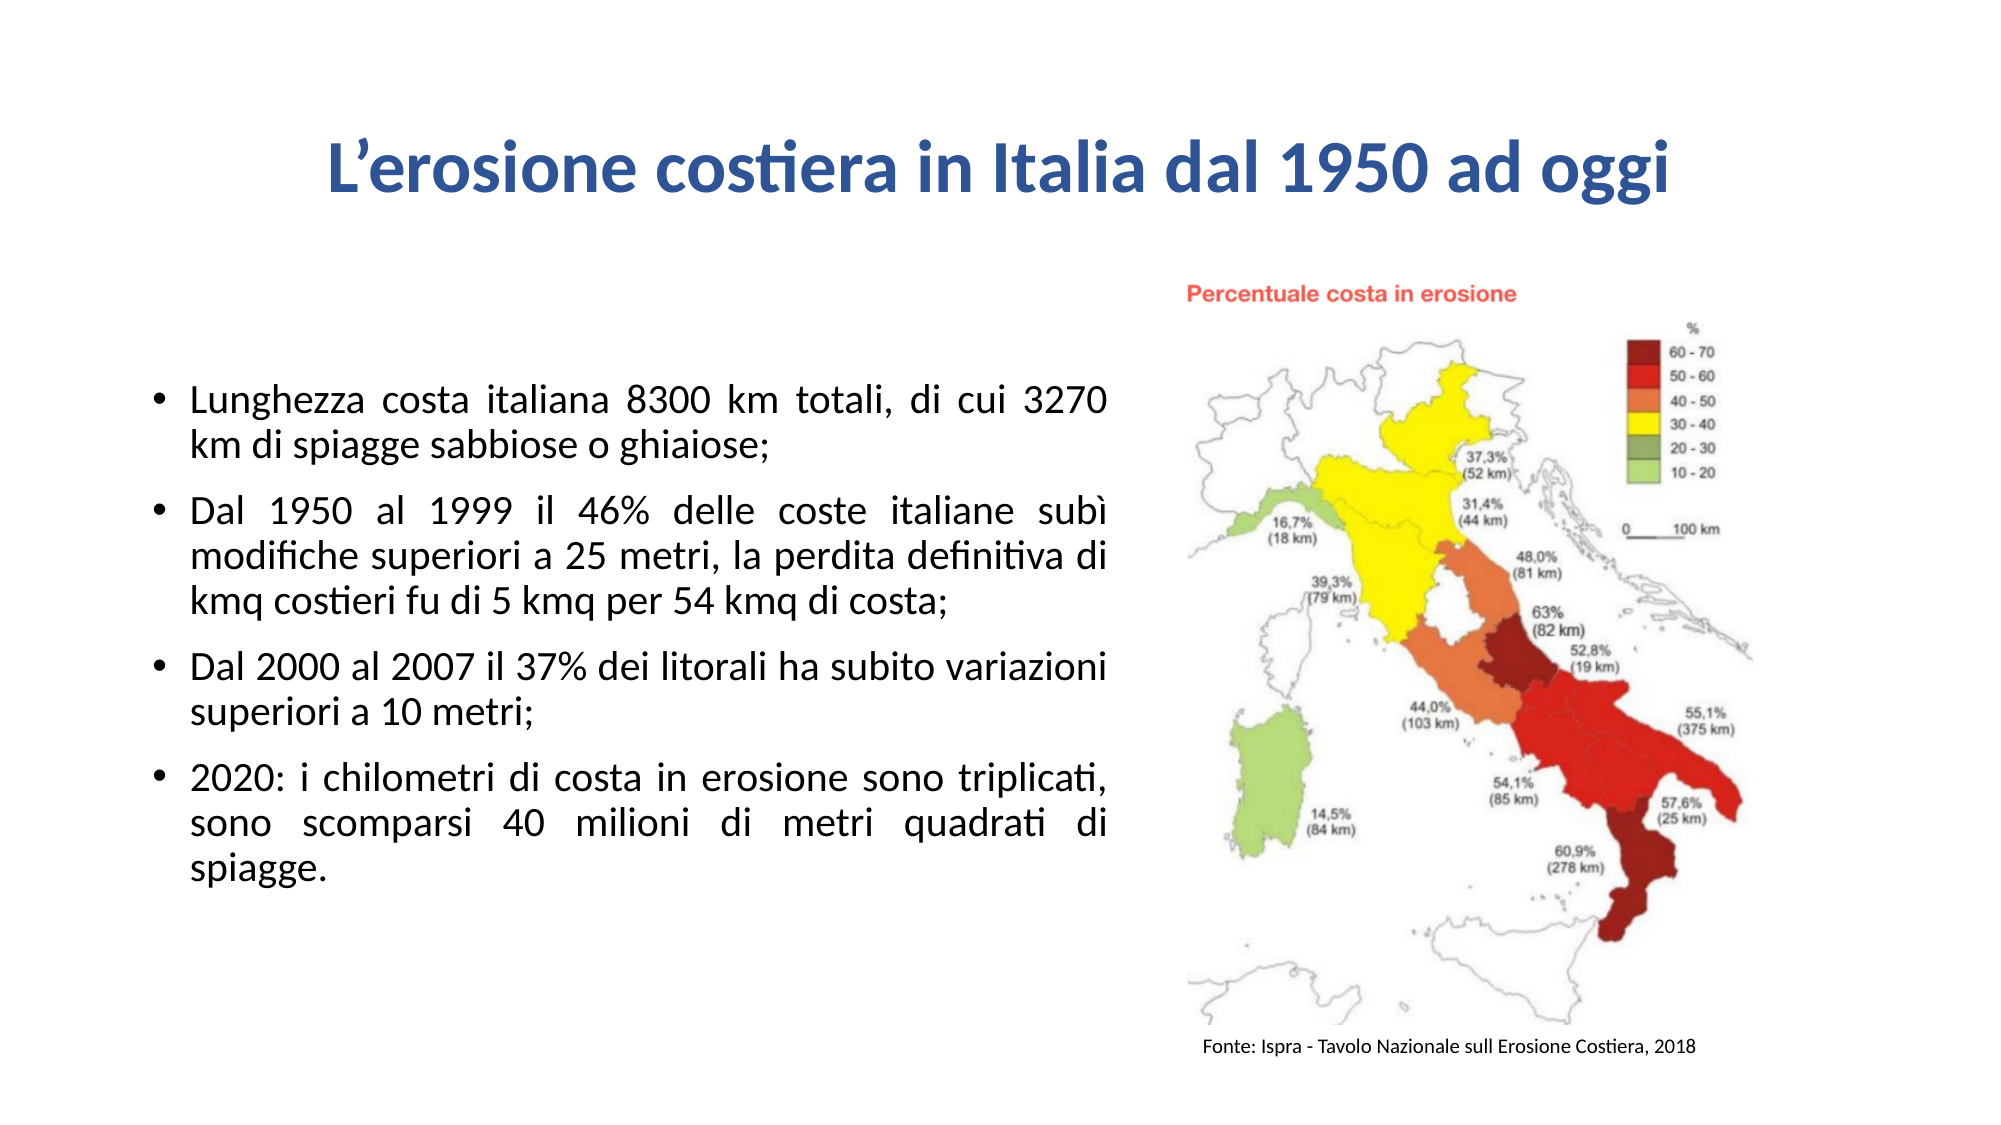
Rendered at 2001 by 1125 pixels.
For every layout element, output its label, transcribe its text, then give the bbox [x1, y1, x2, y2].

text_box Fonte: Ispra - Tavolo Nazionale sull Erosione Costiera, 2018 [1188, 1024, 1877, 1065]
title L’erosione costiera in Italia dal 1950 ad oggi [137, 59, 1863, 278]
list Lunghezza costa italiana 8300 km totali, di cui 3270 km di spiagge sabbiose o ghiaiose; Dal 1950 al 1999 il 46% delle coste italiane subì modifiche superiori a 25 metri, la perdita definitiva di kmq costieri fu di 5 kmq per 54 kmq di costa; Dal 2000 al 2007 il 37% dei litorali ha subito variazioni superiori a 10 metri; 2020: i chilometri di costa in erosione sono triplicati, sono scomparsi 40 milioni di metri quadrati di spiagge. [137, 347, 1124, 922]
picture [1163, 268, 1840, 1025]
